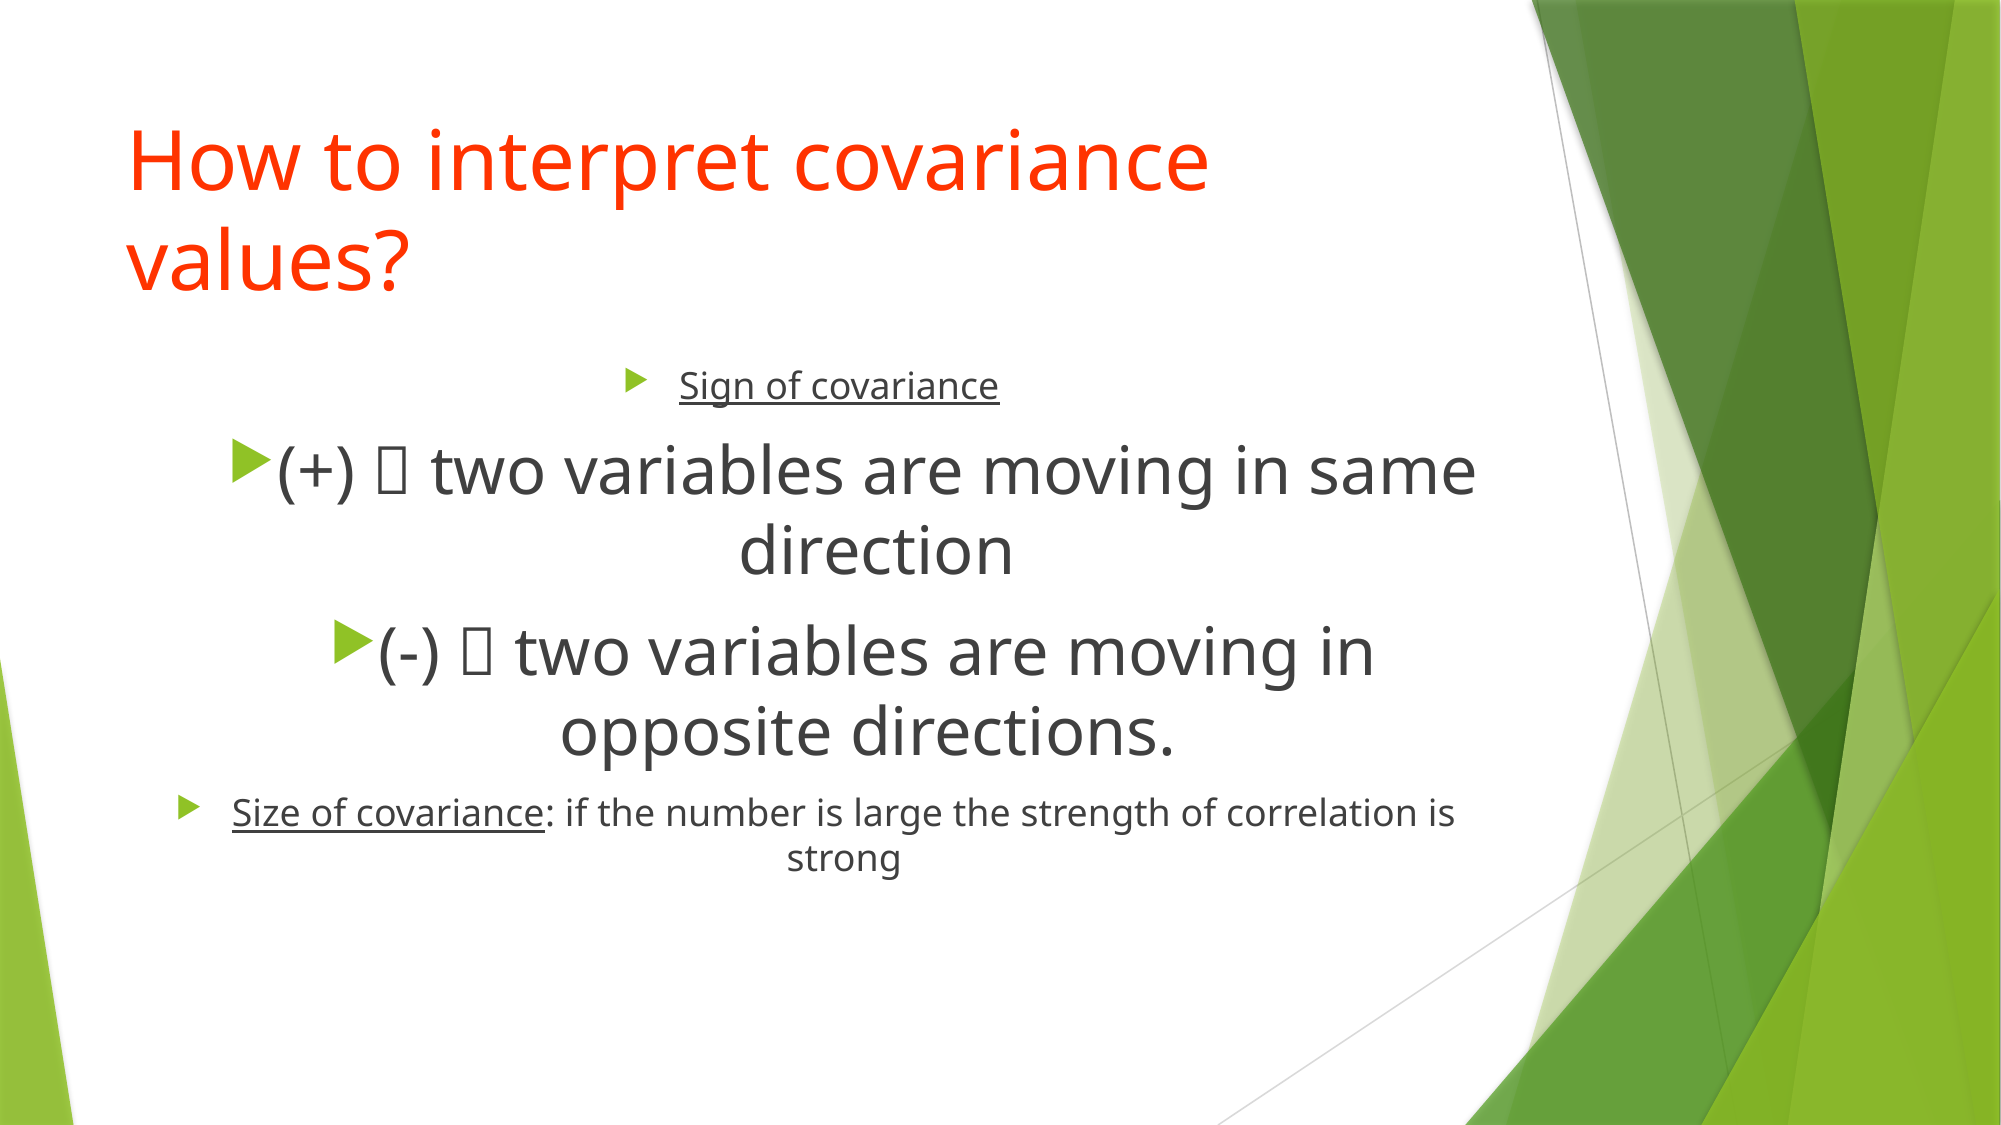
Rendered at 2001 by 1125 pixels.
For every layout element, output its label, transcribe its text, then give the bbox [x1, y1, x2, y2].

list Sign of covariance (+)  two variables are moving in same direction (-)  two variables are moving in opposite directions. Size of covariance: if the number is large the strength of correlation is strong [111, 354, 1522, 992]
title How to interpret covariance values? [111, 99, 1522, 317]
